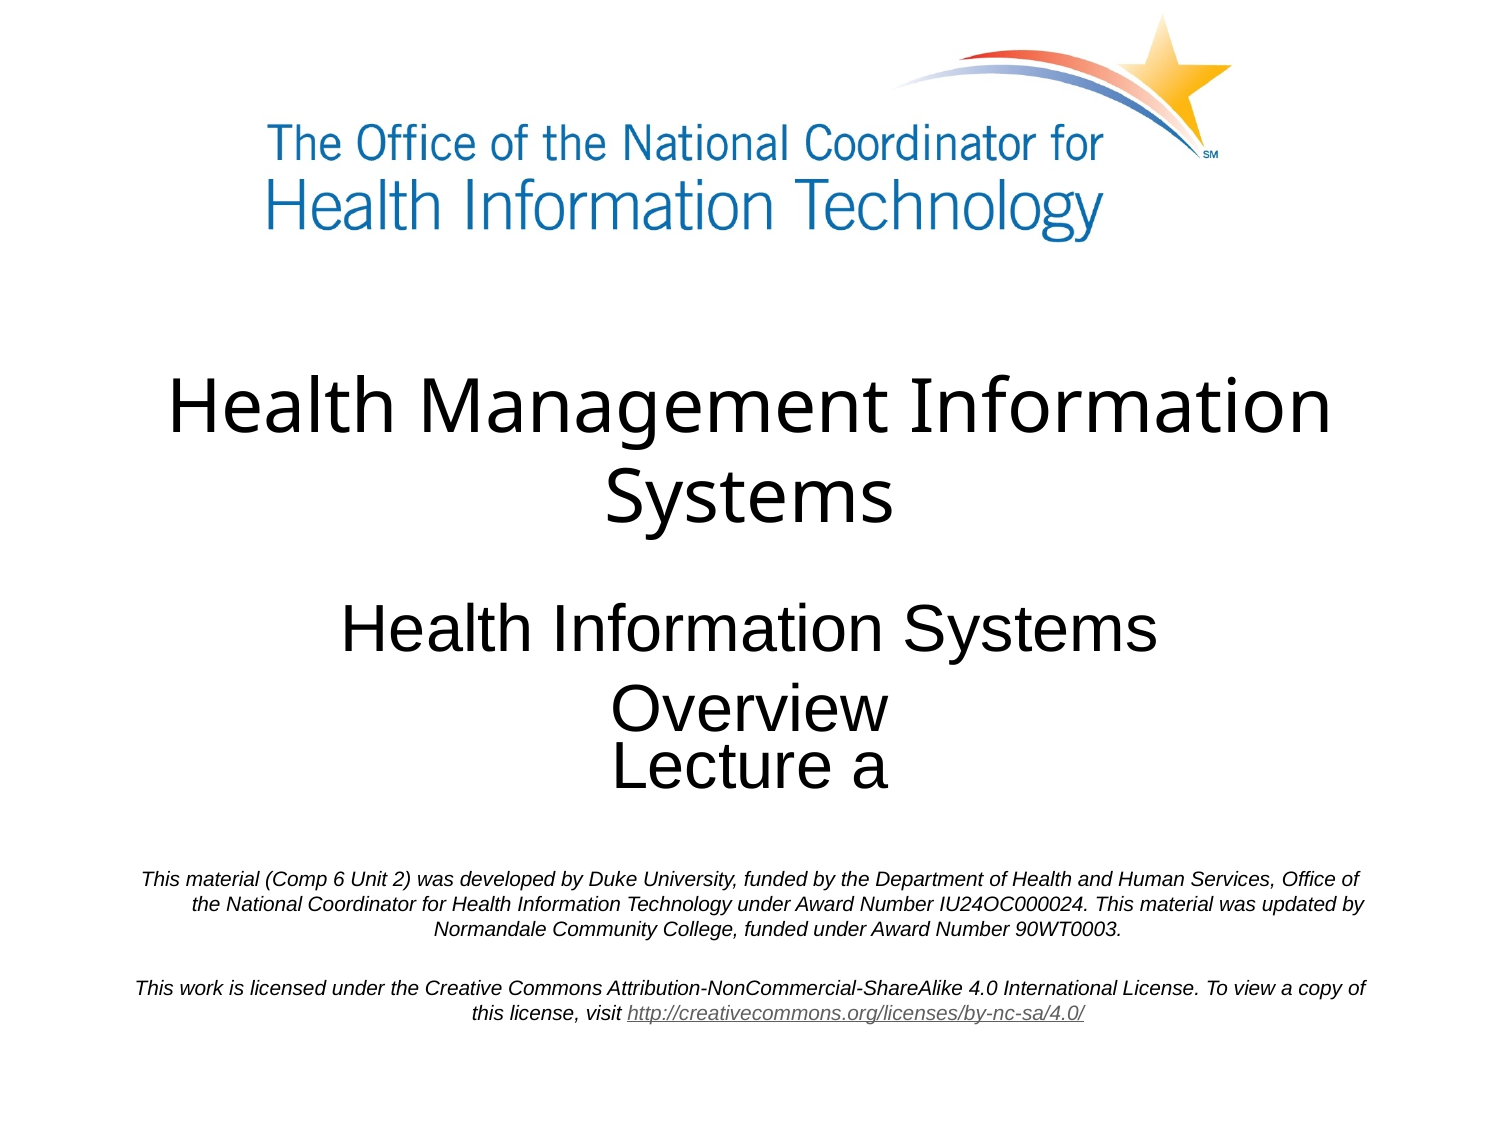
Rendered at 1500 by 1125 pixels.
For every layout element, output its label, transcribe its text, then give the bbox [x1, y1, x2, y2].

list This material (Comp 6 Unit 2) was developed by Duke University, funded by the Department of Health and Human Services, Office of the National Coordinator for Health Information Technology under Award Number IU24OC000024. This material was updated by Normandale Community College, funded under Award Number 90WT0003. This work is licensed under the Creative Commons Attribution-NonCommercial-ShareAlike 4.0 International License. To view a copy of this license, visit http://creativecommons.org/licenses/by-nc-sa/4.0/ [112, 858, 1388, 1059]
list Health Information Systems Overview [225, 577, 1275, 703]
title Health Management Information Systems [0, 349, 1500, 563]
list Lecture a [225, 714, 1275, 815]
picture [252, 5, 1247, 250]
